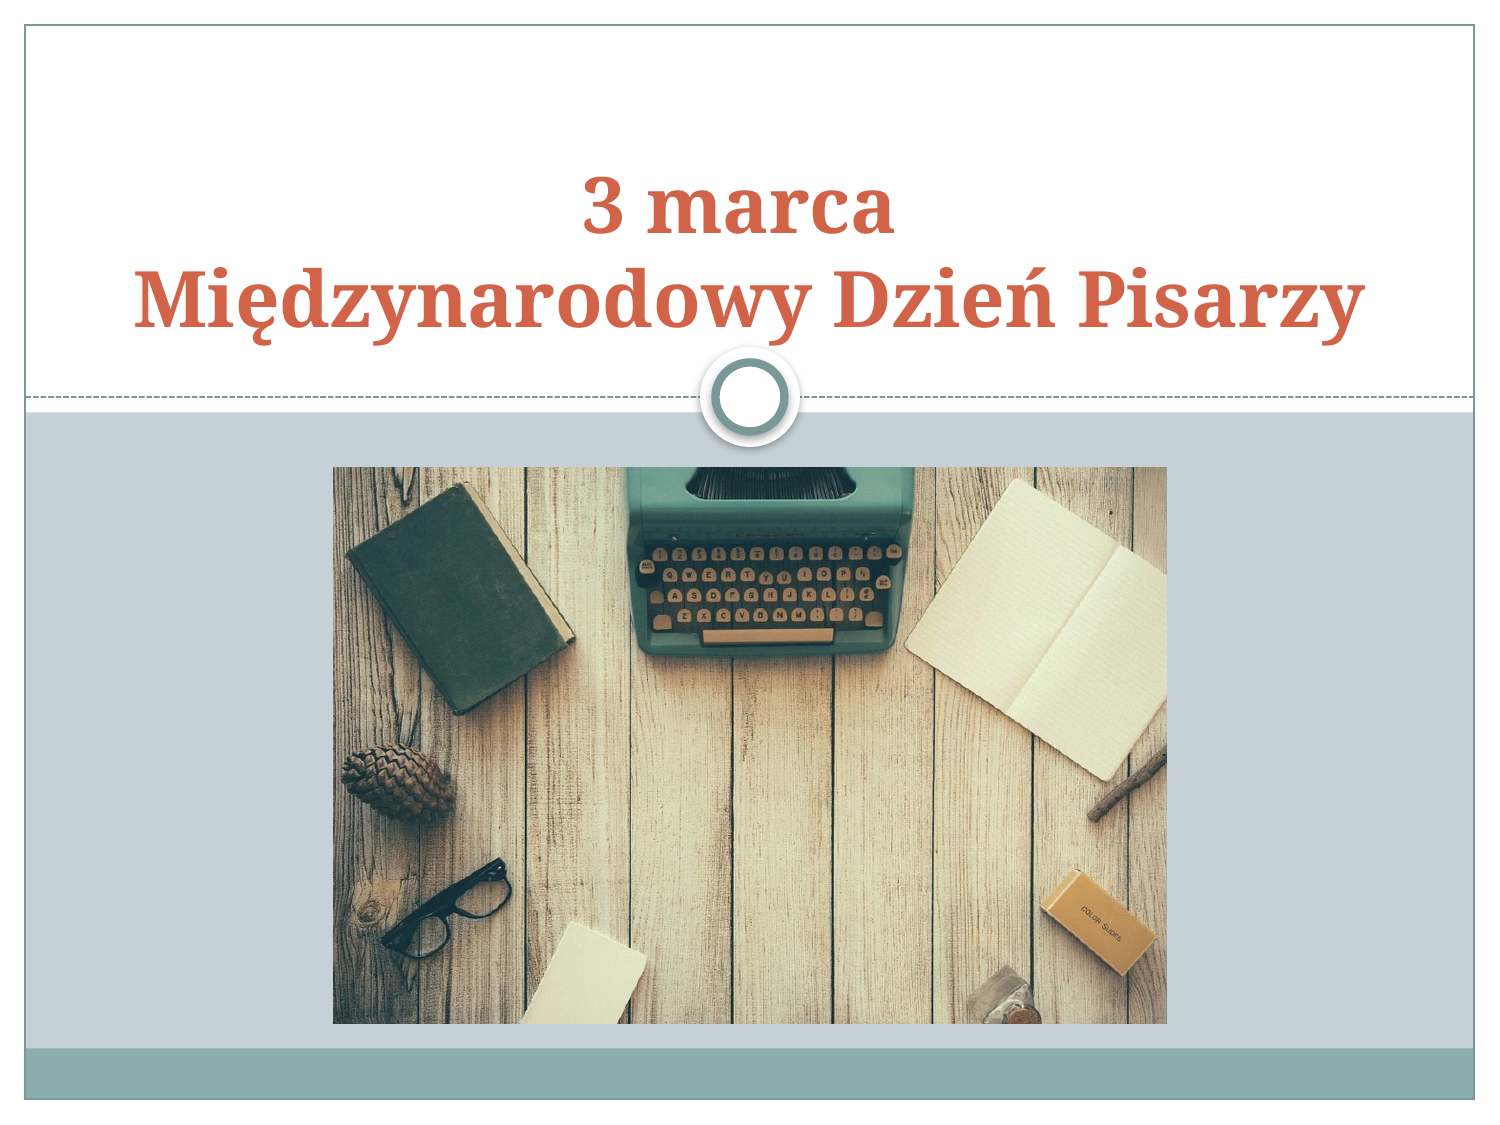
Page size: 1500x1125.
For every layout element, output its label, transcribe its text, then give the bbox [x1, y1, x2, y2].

title 3 marca Międzynarodowy Dzień Pisarzy [112, 62, 1388, 350]
picture [333, 467, 1167, 1024]
